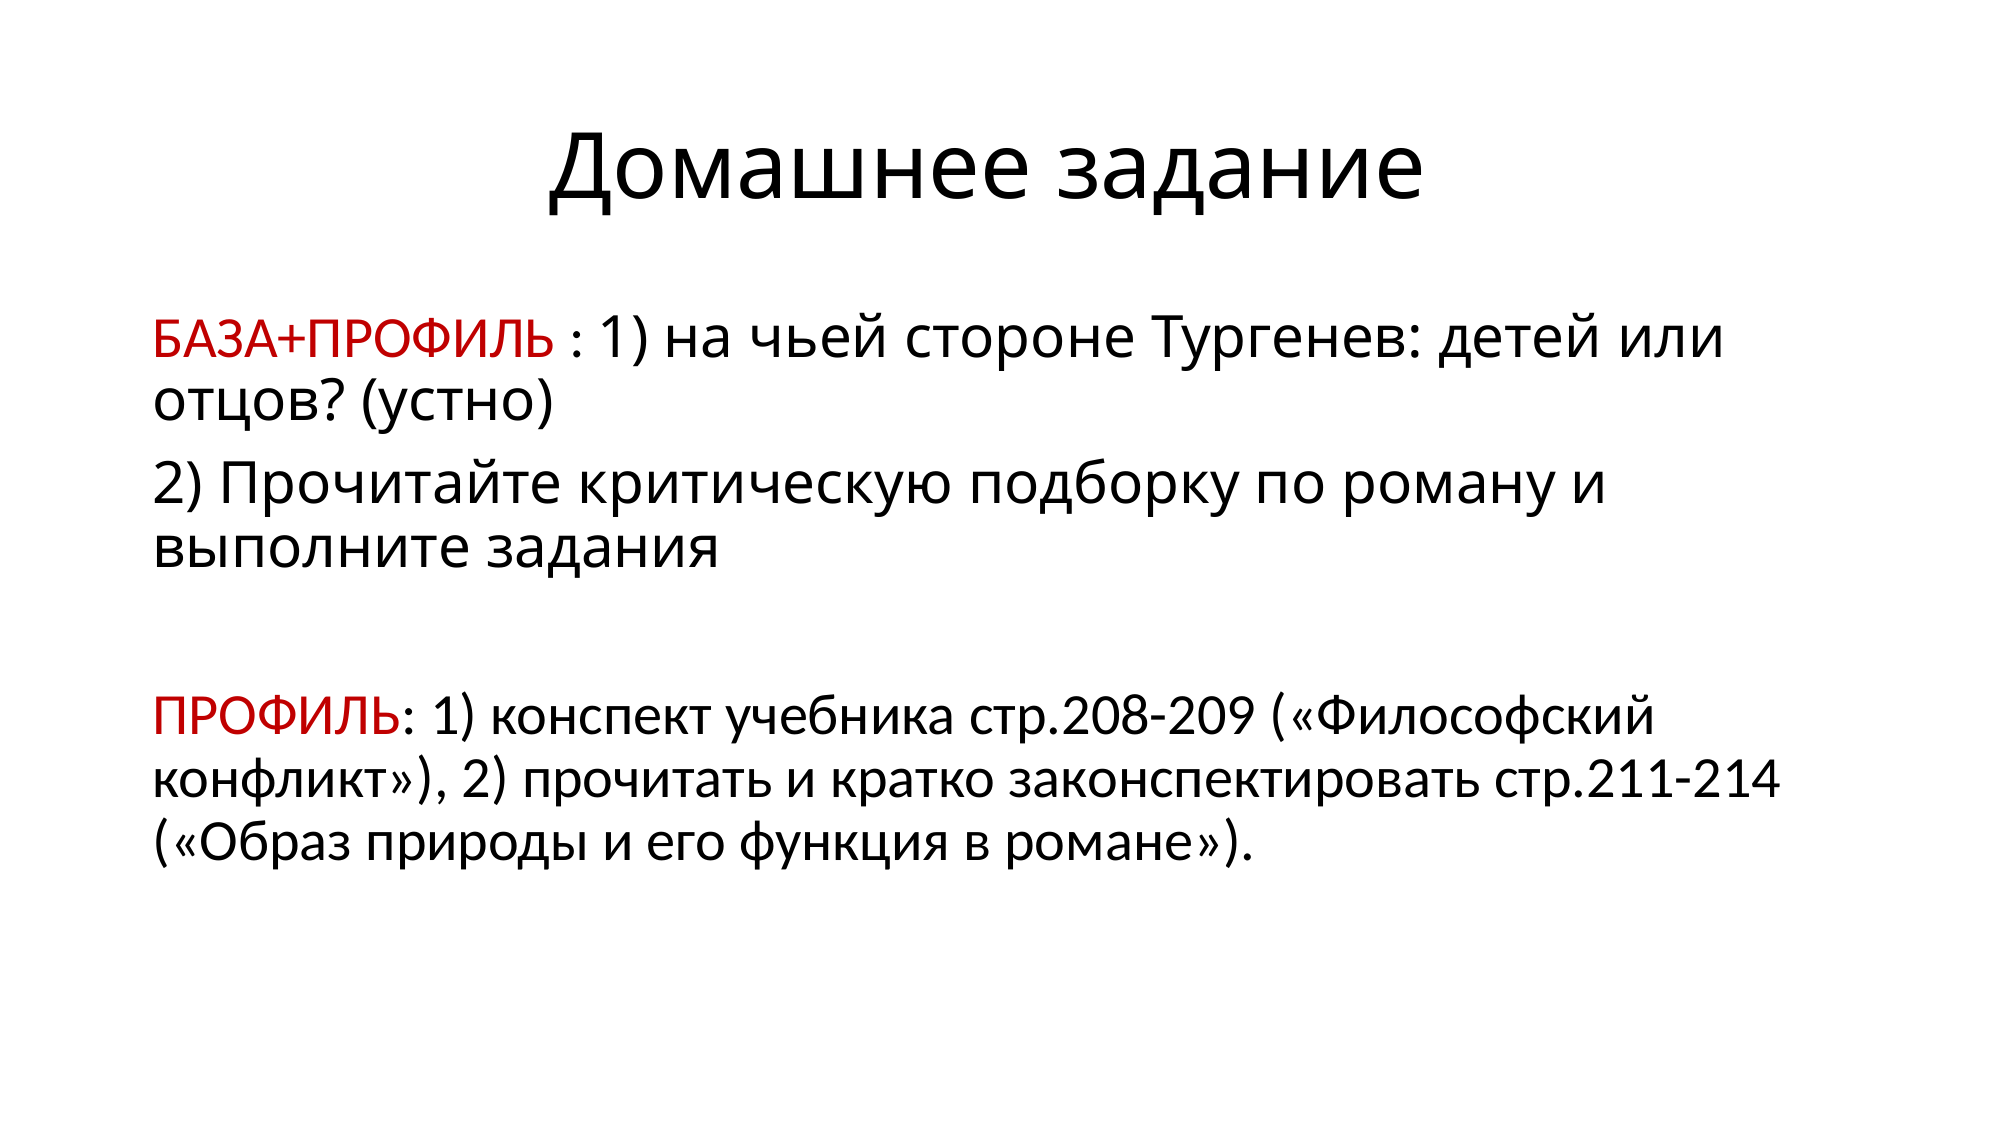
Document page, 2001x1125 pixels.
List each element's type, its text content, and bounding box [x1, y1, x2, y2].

list БАЗА+ПРОФИЛЬ : 1) на чьей стороне Тургенев: детей или отцов? (устно) 2) Прочитайте критическую подборку по роману и выполните задания ПРОФИЛЬ: 1) конспект учебника стр.208-209 («Философский конфликт»), 2) прочитать и кратко законспектировать стр.211-214 («Образ природы и его функция в романе»). [137, 299, 1863, 1014]
title Домашнее задание [137, 59, 1863, 278]
